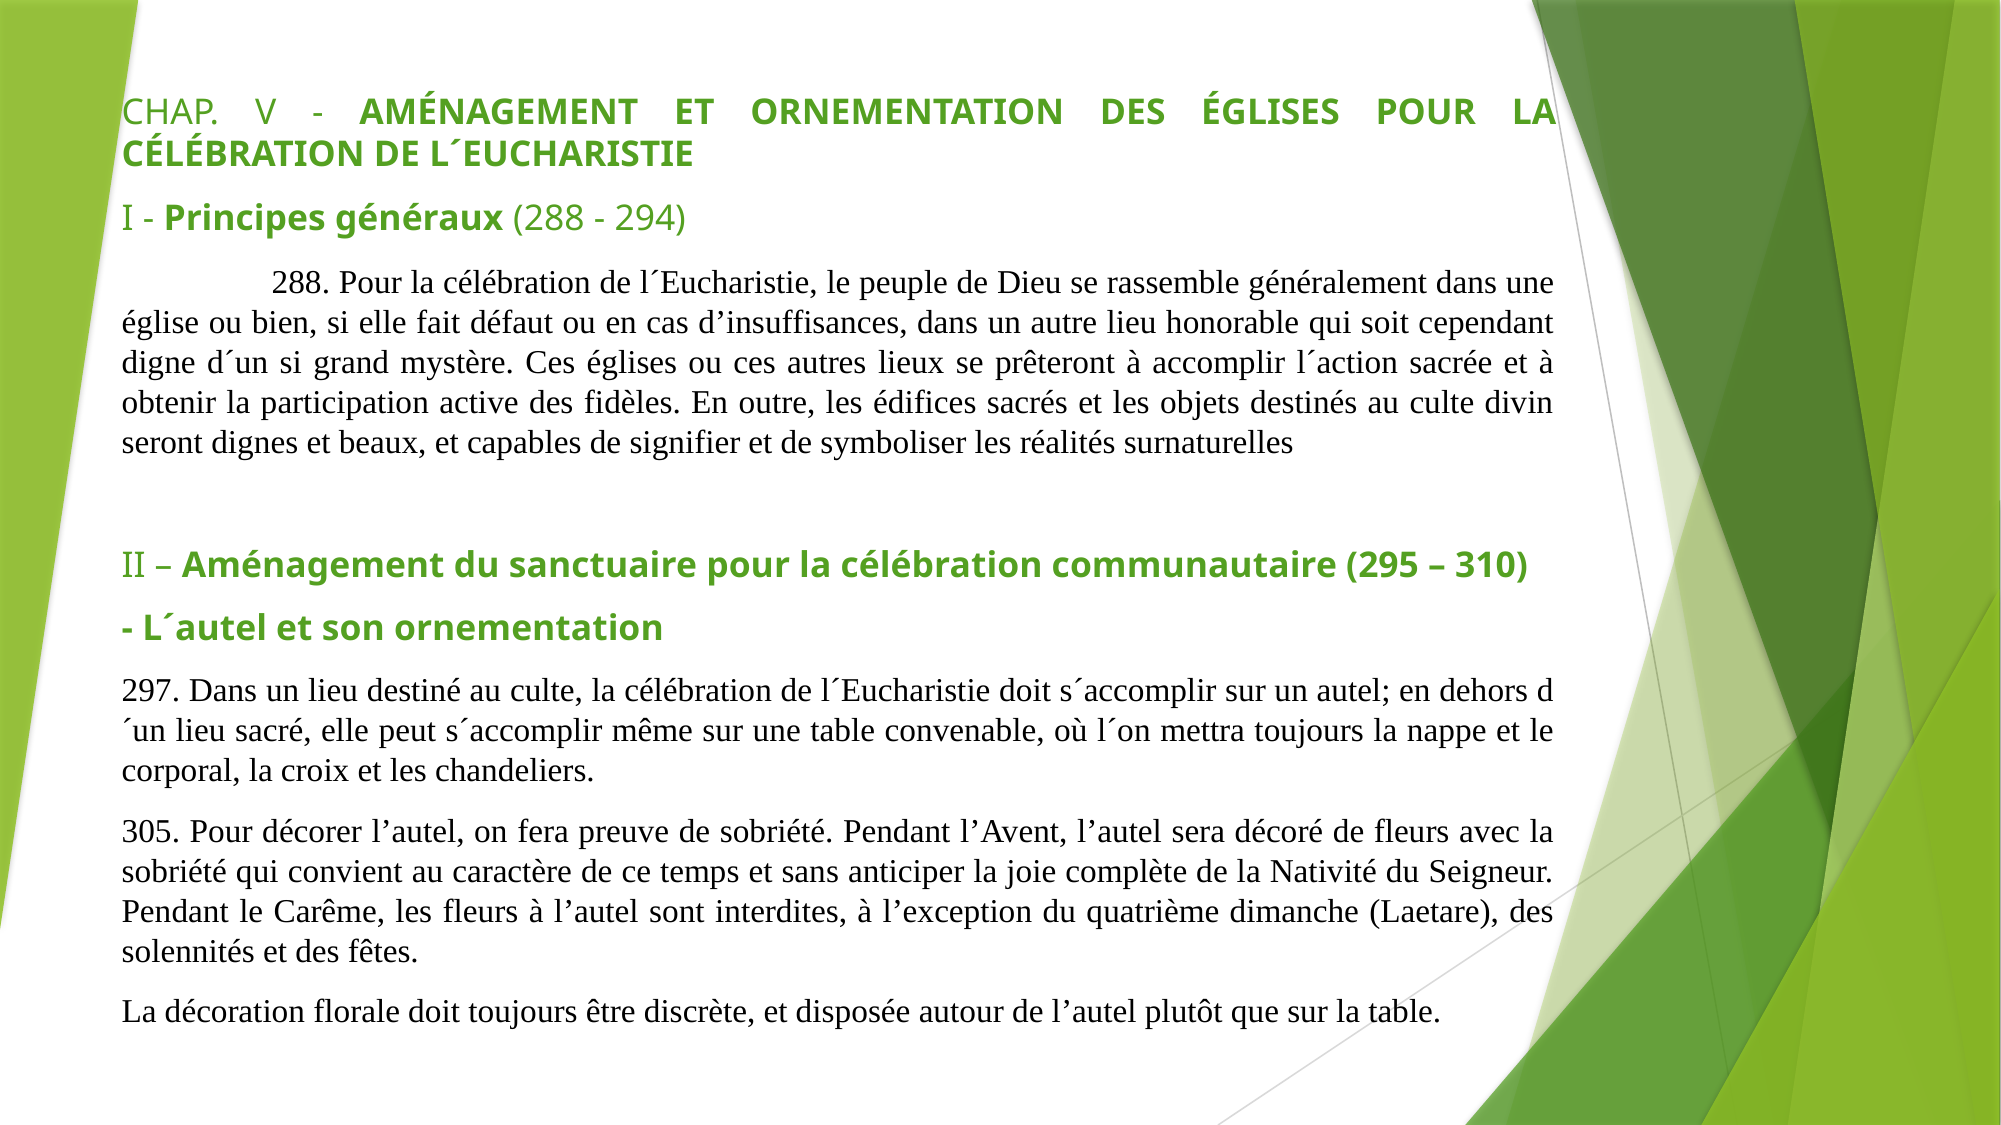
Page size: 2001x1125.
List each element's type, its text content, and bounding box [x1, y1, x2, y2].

subtitle CHAP. V - AMÉNAGEMENT ET ORNEMENTATION DES ÉGLISES POUR LA CÉLÉBRATION DE L´EUCHARISTIE I - Principes généraux (288 - 294) 288. Pour la célébration de l´Eucharistie, le peuple de Dieu se rassemble généralement dans une église ou bien, si elle fait défaut ou en cas d’insuffisances, dans un autre lieu honorable qui soit cependant digne d´un si grand mystère. Ces églises ou ces autres lieux se prêteront à accomplir l´action sacrée et à obtenir la participation active des fidèles. En outre, les édifices sacrés et les objets destinés au culte divin seront dignes et beaux, et capables de signifier et de symboliser les réalités surnaturelles II – Aménagement du sanctuaire pour la célébration communautaire (295 – 310) - L´autel et son ornementation 297. Dans un lieu destiné au culte, la célébration de l´Eucharistie doit s´accomplir sur un autel; en dehors d´un lieu sacré, elle peut s´accomplir même sur une table convenable, où l´on mettra toujours la nappe et le corporal, la croix et les chandeliers. 305. Pour décorer l’autel, on fera preuve de sobriété. Pendant l’Avent, l’autel sera décoré de fleurs avec la sobriété qui convient au caractère de ce temps et sans anticiper la joie complète de la Nativité du Seigneur. Pendant le Carême, les fleurs à l’autel sont interdites, à l’exception du quatrième dimanche (Laetare), des solennités et des fêtes. La décoration florale doit toujours être discrète, et disposée autour de l’autel plutôt que sur la table. [106, 81, 1572, 1070]
